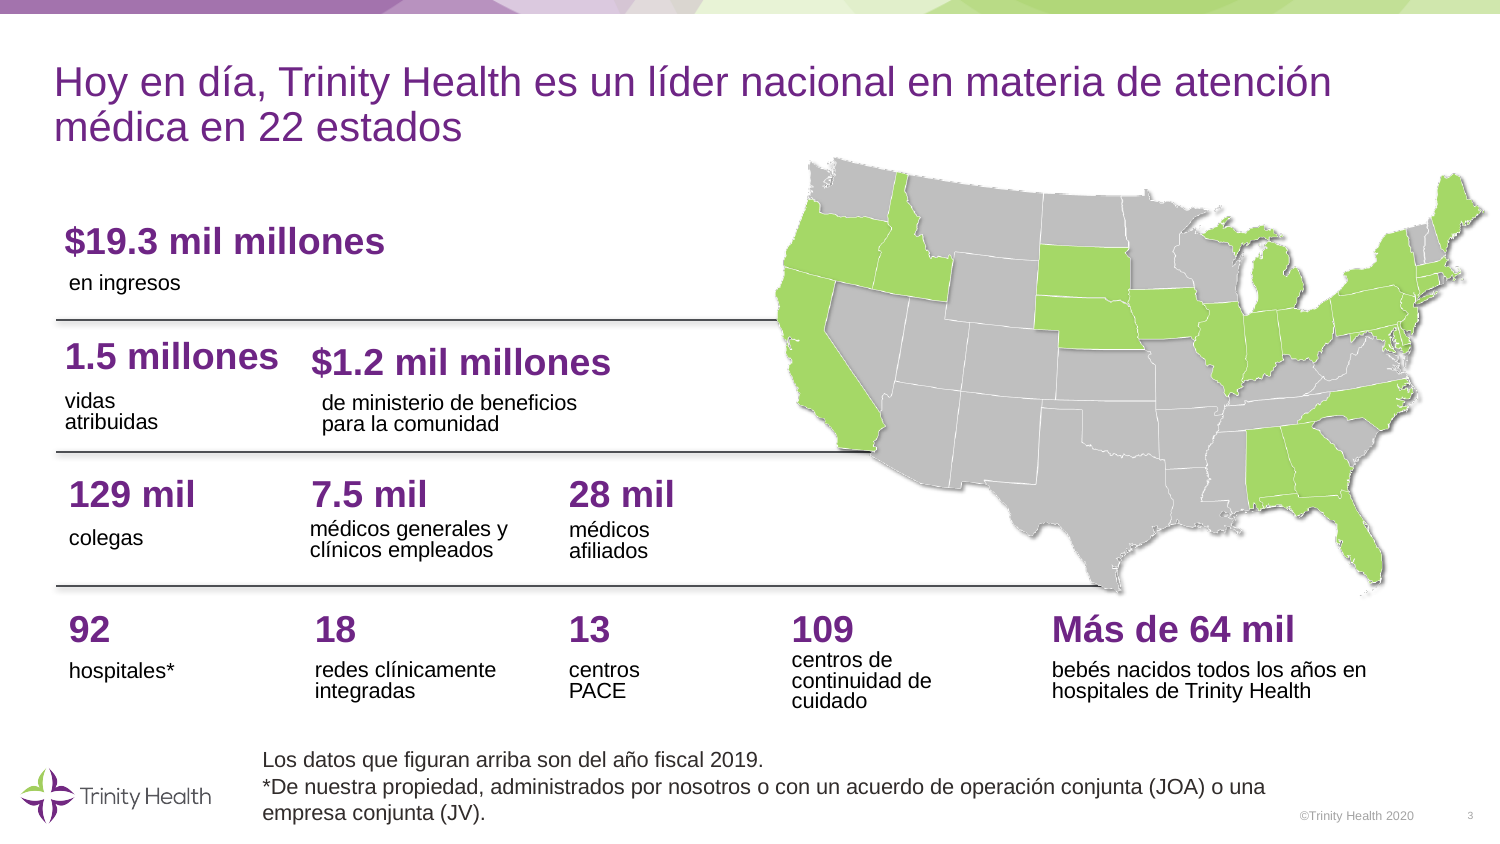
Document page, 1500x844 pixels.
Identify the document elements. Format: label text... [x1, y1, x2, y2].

text_box de ministerio de beneficios para la comunidad [321, 393, 590, 436]
text_box 92 [68, 610, 161, 651]
text_box en ingresos [68, 273, 420, 295]
text_box redes clínicamente integradas [314, 660, 590, 703]
text_box hospitales* [68, 662, 230, 684]
text_box 7.5 mil [311, 475, 462, 516]
picture [17, 765, 214, 827]
text_box médicos afiliados [569, 520, 692, 564]
title Hoy en día, Trinity Health es un líder nacional en materia de atención médica en 22 estados [53, 52, 1429, 160]
slide_number 3 [1406, 792, 1474, 838]
footer ©Trinity Health 2020 [799, 800, 1406, 832]
text_box médicos generales y clínicos empleados [309, 519, 576, 563]
text_box 1.5 millones [64, 336, 330, 378]
text_box bebés nacidos todos los años en hospitales de Trinity Health [1051, 660, 1451, 703]
text_box 28 mil [569, 475, 746, 516]
picture [0, 0, 1500, 14]
text_box vidas atribuidas [64, 391, 199, 434]
text_box $19.3 mil millones [64, 222, 508, 263]
text_box centros PACE [590, 660, 762, 703]
text_box centros de continuidad de cuidado [791, 650, 1010, 714]
text_box Los datos que figuran arriba son del año fiscal 2019. *De nuestra propiedad, administrados por nosotros o con un acuerdo de operación conjunta (JOA) o una empresa conjunta (JV). [262, 746, 1268, 800]
text_box 18 [314, 610, 394, 651]
picture [771, 154, 1492, 603]
text_box 109 [791, 611, 954, 651]
text_box $1.2 mil millones [311, 343, 712, 384]
text_box 13 [569, 610, 637, 651]
text_box colegas [68, 528, 236, 568]
text_box 129 mil [68, 475, 246, 516]
text_box Más de 64 mil [1051, 611, 1355, 651]
